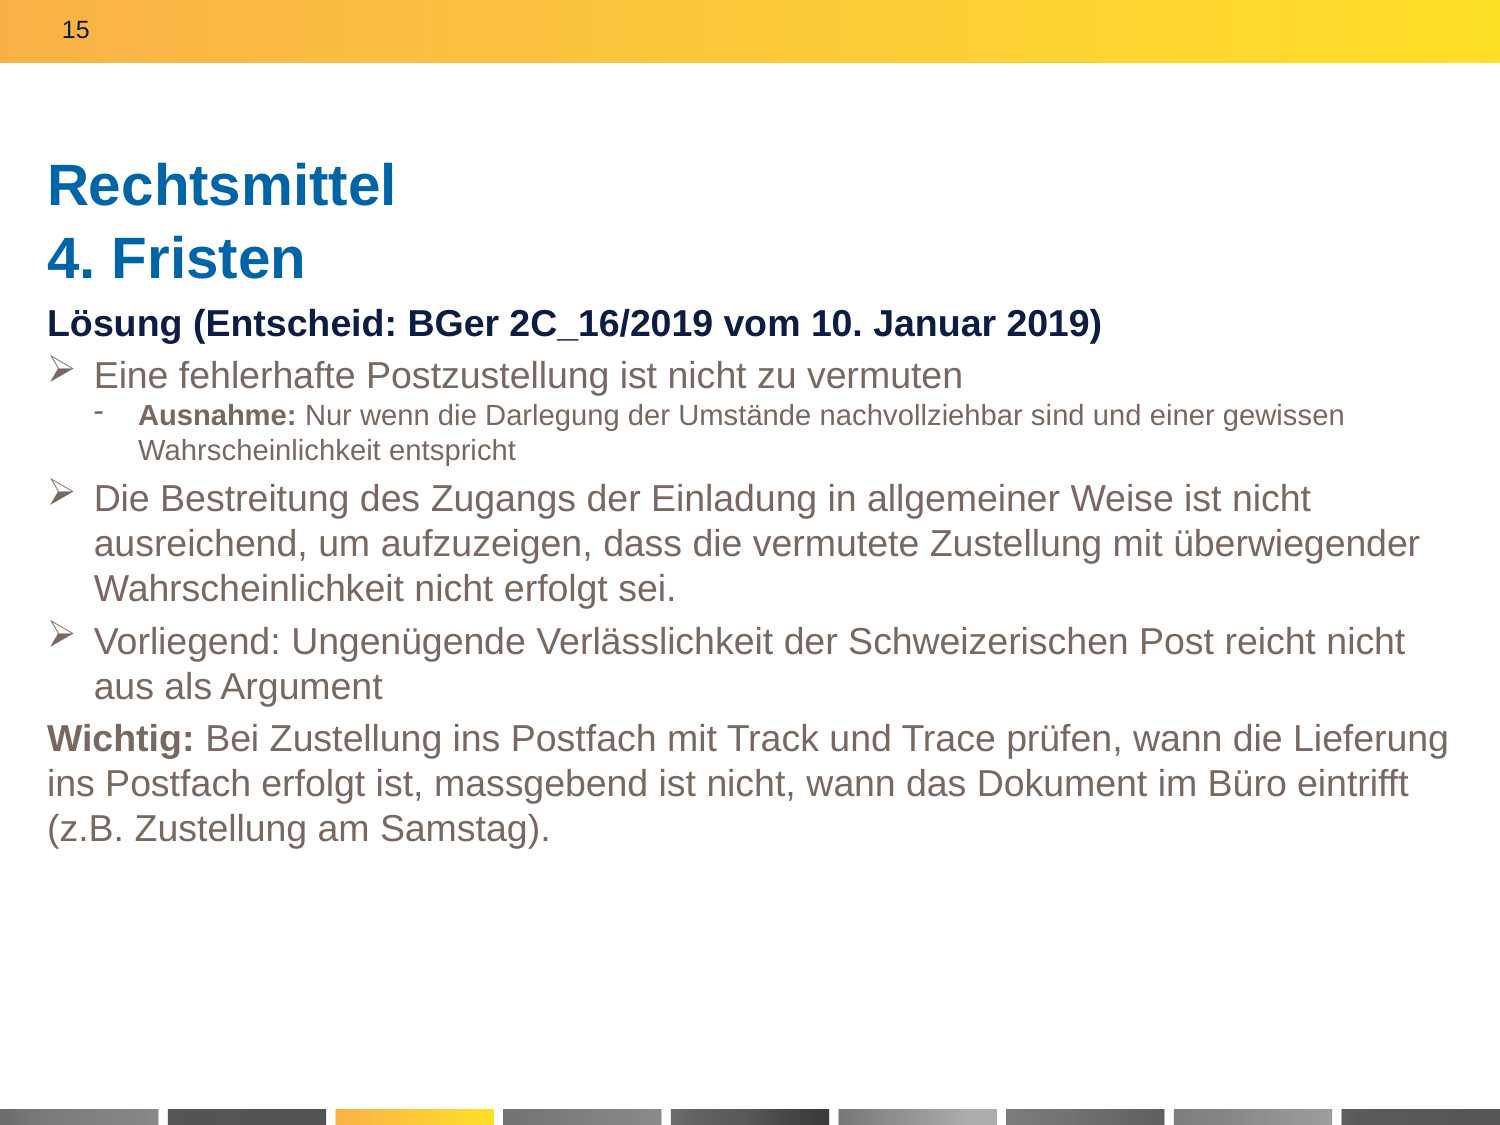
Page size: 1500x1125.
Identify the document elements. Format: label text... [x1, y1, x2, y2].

picture [0, 0, 1500, 63]
slide_number 15 [47, 6, 398, 50]
list Lösung (Entscheid: BGer 2C_16/2019 vom 10. Januar 2019) Eine fehlerhafte Postzustellung ist nicht zu vermuten Ausnahme: Nur wenn die Darlegung der Umstände nachvollziehbar sind und einer gewissen Wahrscheinlichkeit entspricht Die Bestreitung des Zugangs der Einladung in allgemeiner Weise ist nicht ausreichend, um aufzuzeigen, dass die vermutete Zustellung mit überwiegender Wahrscheinlichkeit nicht erfolgt sei. Vorliegend: Ungenügende Verlässlichkeit der Schweizerischen Post reicht nicht aus als Argument Wichtig: Bei Zustellung ins Postfach mit Track und Trace prüfen, wann die Lieferung ins Postfach erfolgt ist, massgebend ist nicht, wann das Dokument im Büro eintrifft (z.B. Zustellung am Samstag). [46, 304, 1454, 925]
title Rechtsmittel 4. Fristen [46, 143, 1454, 304]
picture [0, 1109, 1500, 1125]
